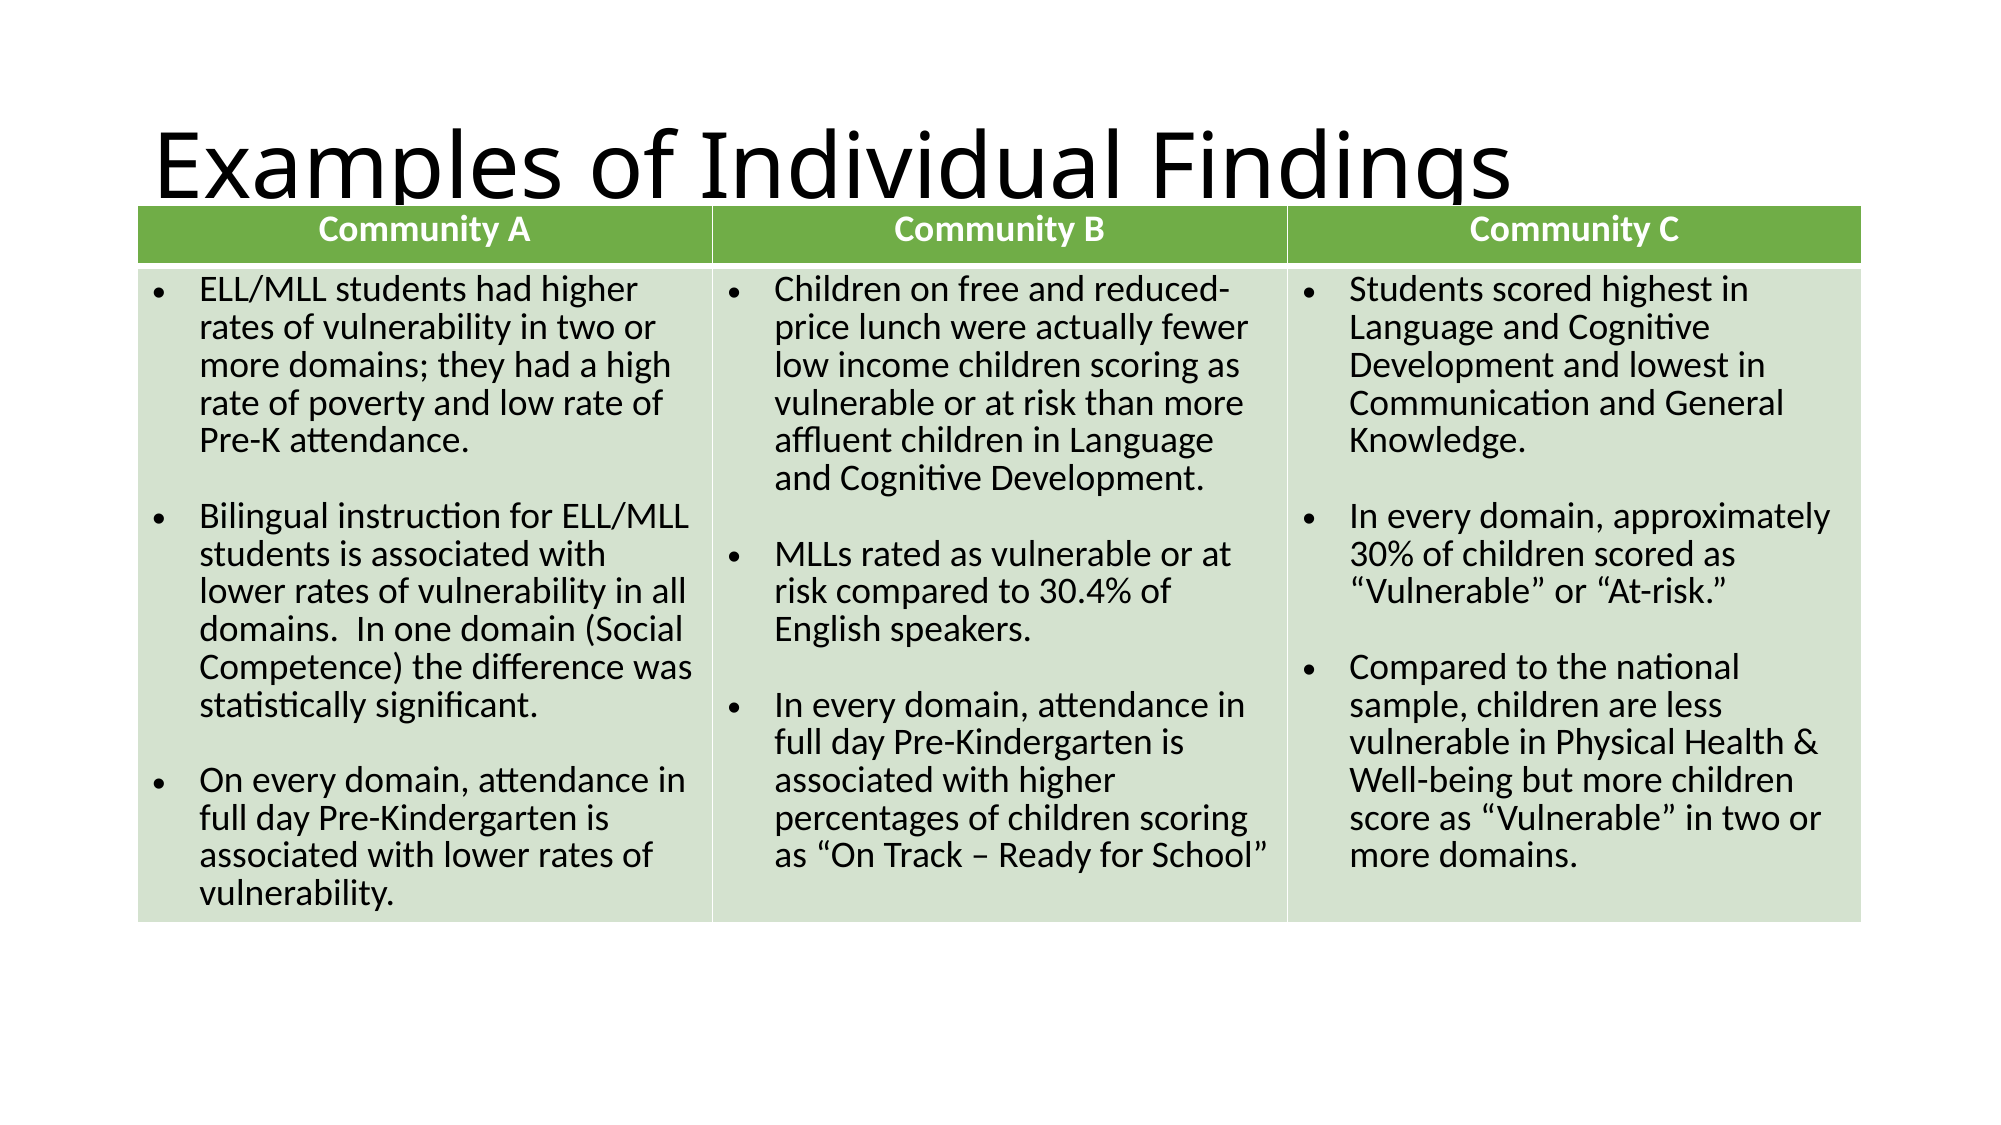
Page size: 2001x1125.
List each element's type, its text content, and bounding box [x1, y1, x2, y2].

title Examples of Individual Findings [137, 59, 1863, 205]
table_header Community B [713, 206, 1287, 263]
table_cell ELL/MLL students had higher rates of vulnerability in two or more domains; they had a high rate of poverty and low rate of Pre-K attendance. Bilingual instruction for ELL/MLL students is associated with lower rates of vulnerability in all domains. In one domain (Social Competence) the difference was statistically significant. On every domain, attendance in full day Pre-Kindergarten is associated with lower rates of vulnerability. [138, 269, 712, 922]
table_cell Students scored highest in Language and Cognitive Development and lowest in Communication and General Knowledge. In every domain, approximately 30% of children scored as “Vulnerable” or “At-risk.” Compared to the national sample, children are less vulnerable in Physical Health & Well-being but more children score as “Vulnerable” in two or more domains. [1288, 269, 1861, 922]
table_cell Children on free and reduced-price lunch were actually fewer low income children scoring as vulnerable or at risk than more affluent children in Language and Cognitive Development. MLLs rated as vulnerable or at risk compared to 30.4% of English speakers. In every domain, attendance in full day Pre-Kindergarten is associated with higher percentages of children scoring as “On Track – Ready for School” [713, 269, 1287, 922]
table_header Community A [138, 206, 712, 263]
table_header Community C [1288, 206, 1861, 263]
